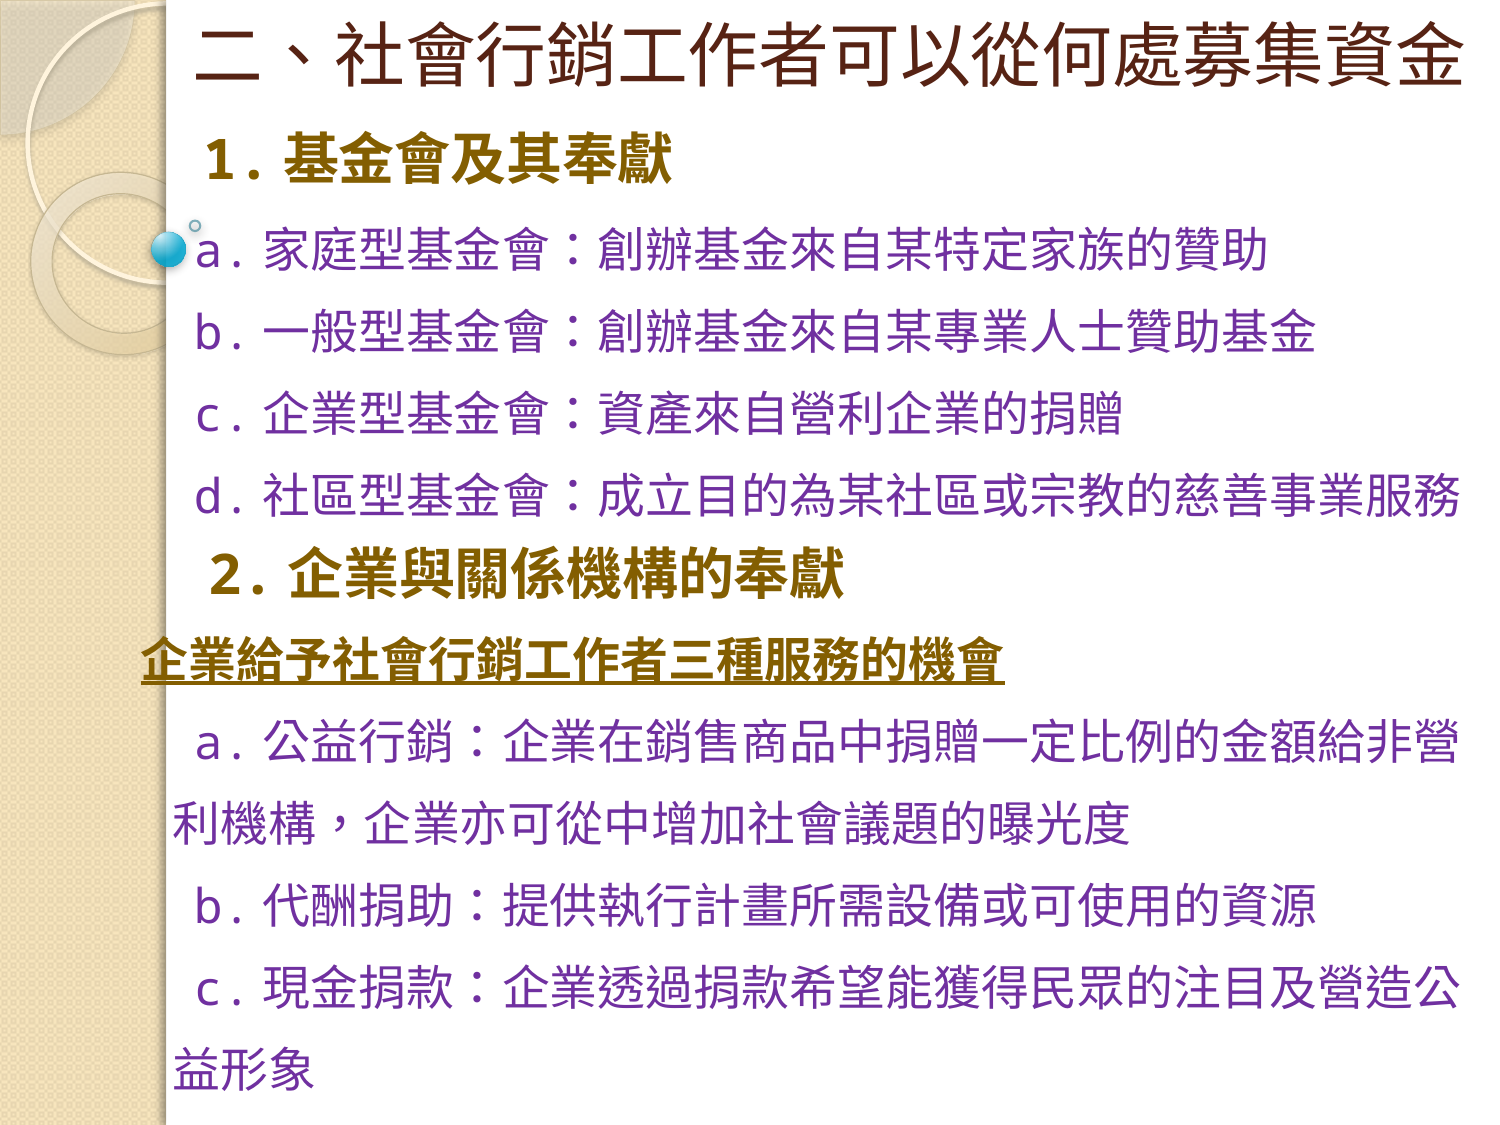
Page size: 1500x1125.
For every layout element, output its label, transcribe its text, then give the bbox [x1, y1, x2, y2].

subtitle 1.基金會及其奉獻 a.家庭型基金會：創辦基金來自某特定家族的贊助 b.一般型基金會：創辦基金來自某專業人士贊助基金 c.企業型基金會：資產來自營利企業的捐贈 d.社區型基金會：成立目的為某社區或宗教的慈善事業服務 2.企業與關係機構的奉獻 企業給予社會行銷工作者三種服務的機會 a.公益行銷：企業在銷售商品中捐贈一定比例的金額給非營 利機構，企業亦可從中增加社會議題的曝光度 b.代酬捐助：提供執行計畫所需設備或可使用的資源 c.現金捐款：企業透過捐款希望能獲得民眾的注目及營造公 益形象 [88, 125, 1500, 1125]
title 二、社會行銷工作者可以從何處募集資金 [159, 0, 1500, 104]
